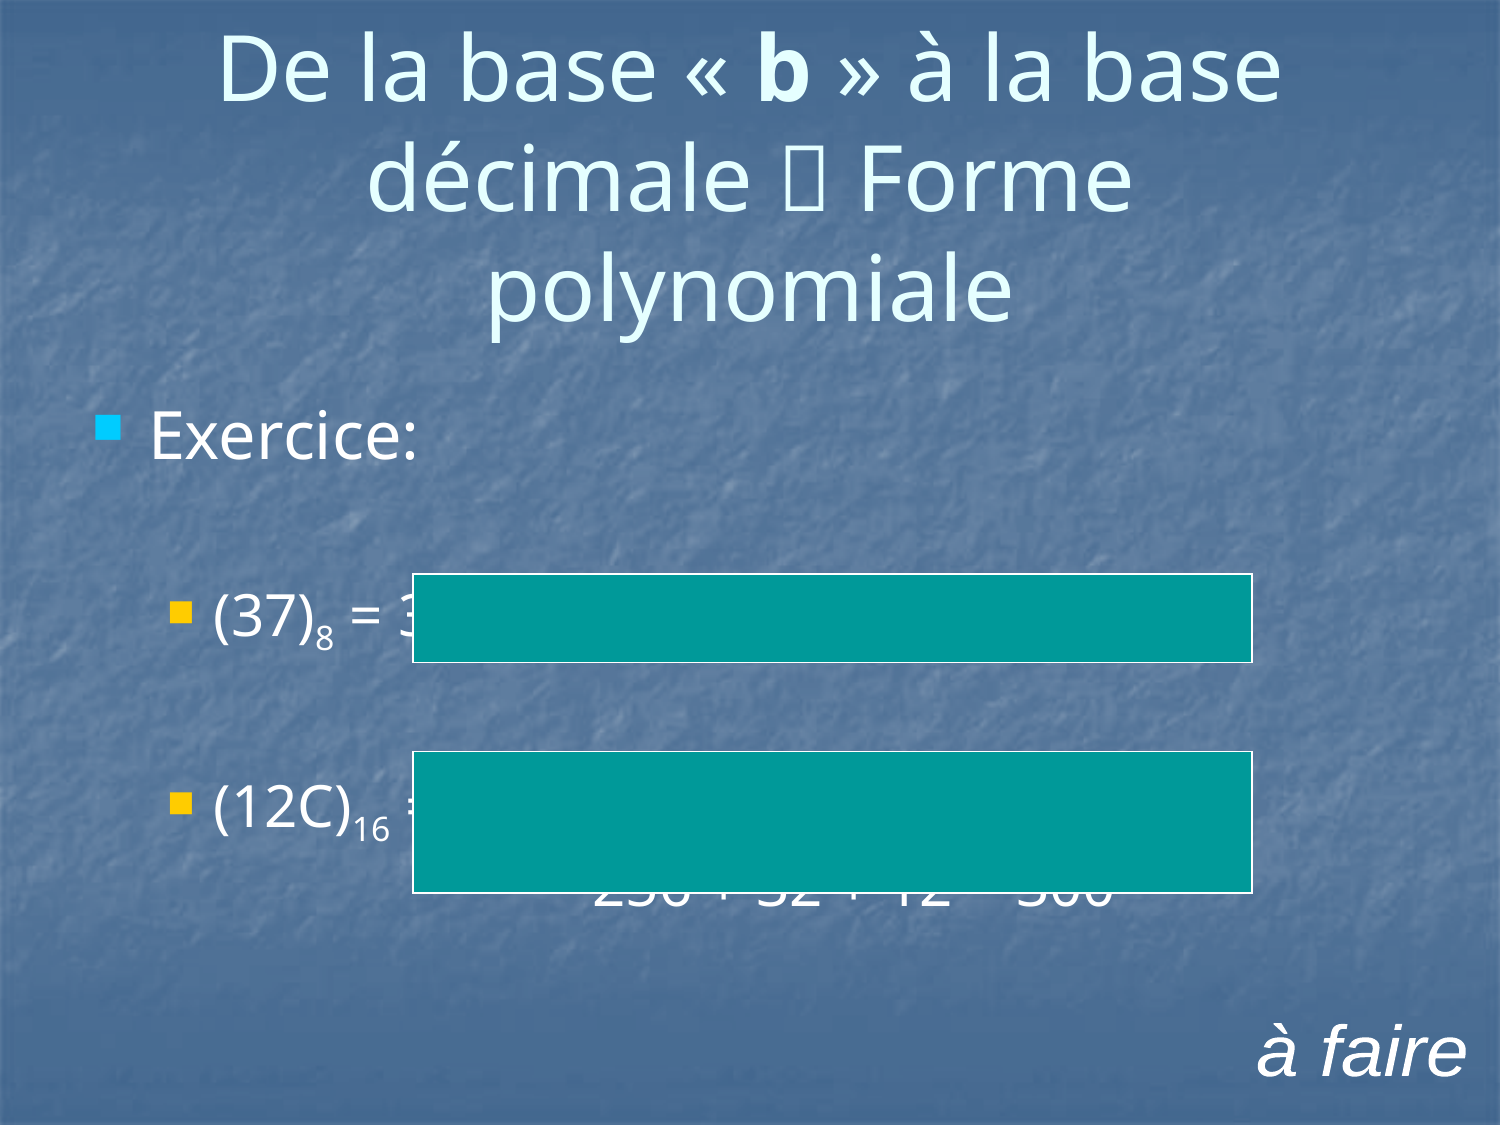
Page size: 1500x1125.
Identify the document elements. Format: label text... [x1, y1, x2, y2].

title De la base « b » à la base décimale  Forme polynomiale [75, 62, 1425, 288]
text_box [413, 751, 1252, 894]
text_box [413, 574, 1252, 663]
list Exercice: (37)8 = 3x81 + 7x80 = 24 + 7 = 31 (12C)16 = 1x162 + 2x161 + 12x160 = 256 + 32 + 12 = 300 [76, 385, 1427, 1061]
